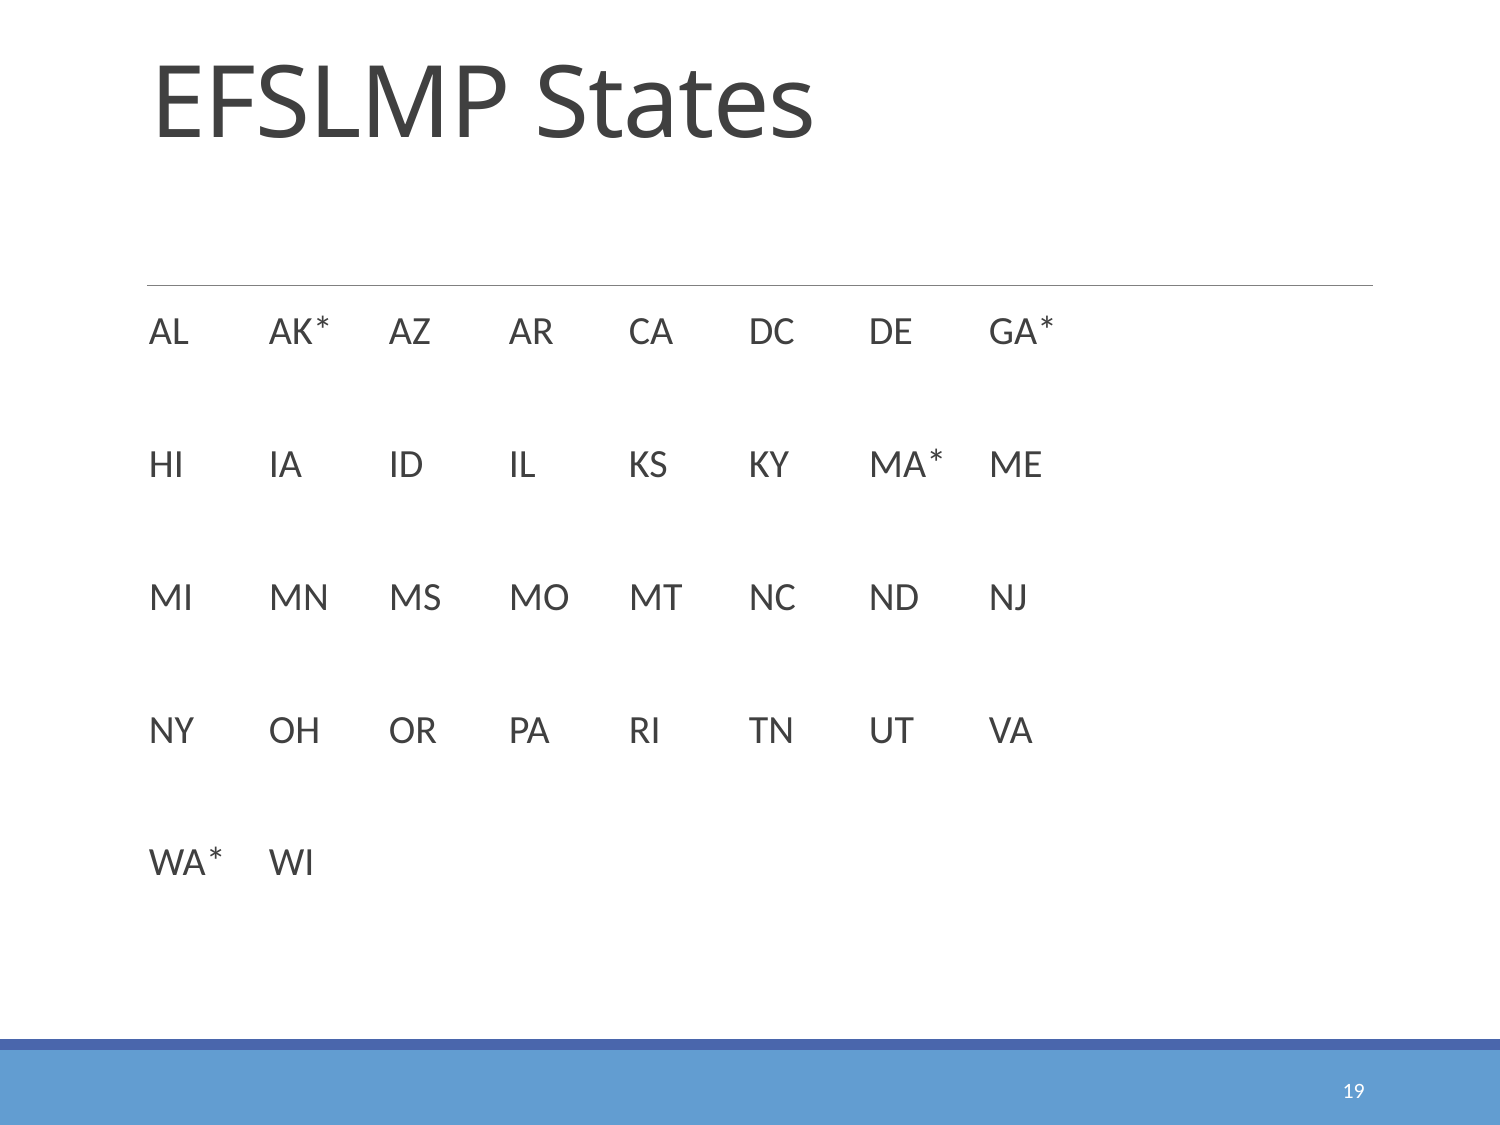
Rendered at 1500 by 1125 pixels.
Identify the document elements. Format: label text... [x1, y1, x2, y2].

title EFSLMP States [135, 47, 1373, 285]
slide_number 19 [1218, 1059, 1380, 1120]
list AL AK* AZ AR CA DC DE GA* HI IA ID IL KS KY MA* ME MI MN MS MO MT NC ND NJ NY OH OR PA RI TN UT VA WA* WI [135, 302, 1373, 963]
